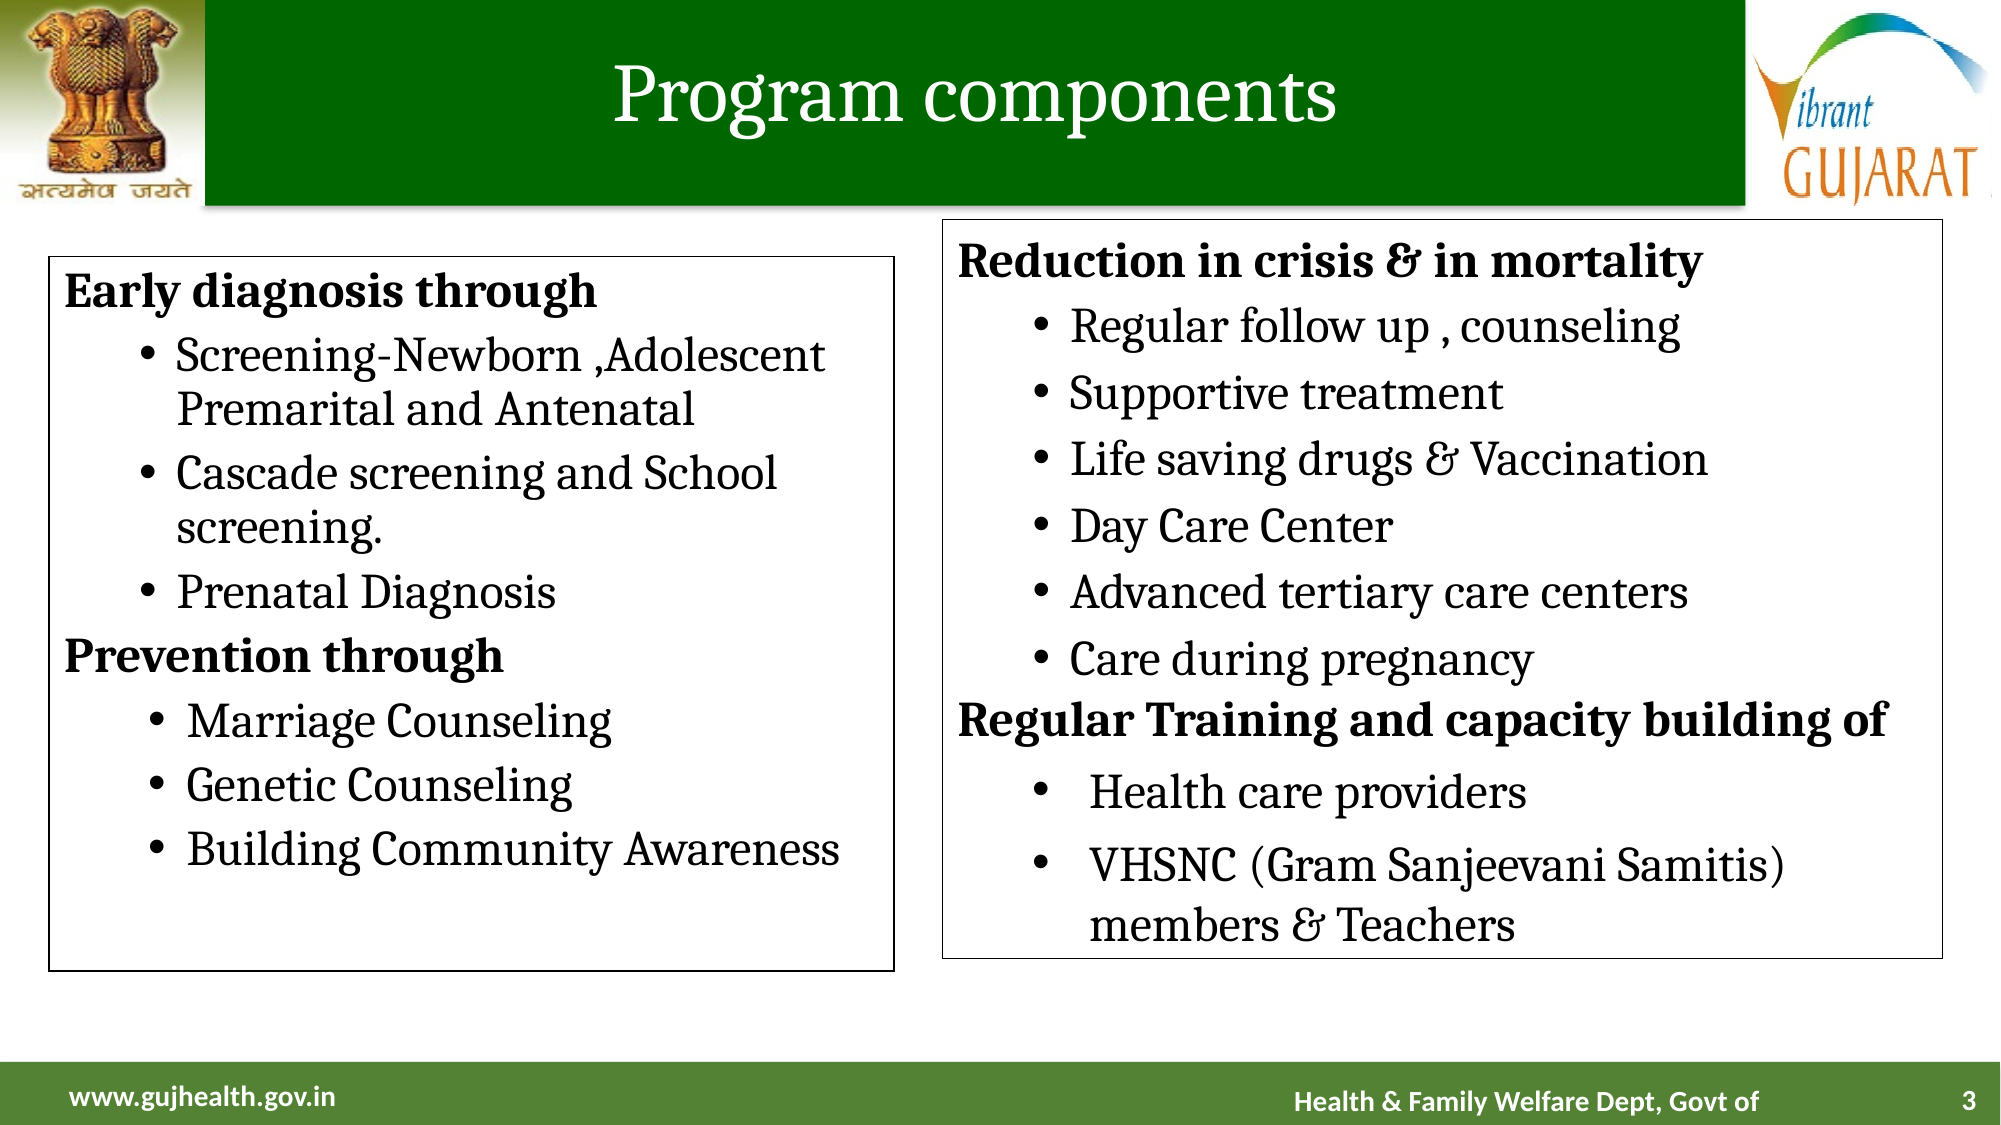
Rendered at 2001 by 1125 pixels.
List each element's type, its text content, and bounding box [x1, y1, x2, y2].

picture [1749, 9, 1992, 206]
picture [0, 0, 205, 206]
title Program components [230, 10, 1703, 180]
text_box Reduction in crisis & in mortality Regular follow up , counseling Supportive treatment Life saving drugs & Vaccination Day Care Center Advanced tertiary care centers Care during pregnancy Regular Training and capacity building of Health care providers VHSNC (Gram Sanjeevani Samitis) members & Teachers [942, 219, 1943, 959]
list Early diagnosis through Screening-Newborn ,Adolescent Premarital and Antenatal Cascade screening and School screening. Prenatal Diagnosis Prevention through Marriage Counseling Genetic Counseling Building Community Awareness [48, 256, 895, 972]
